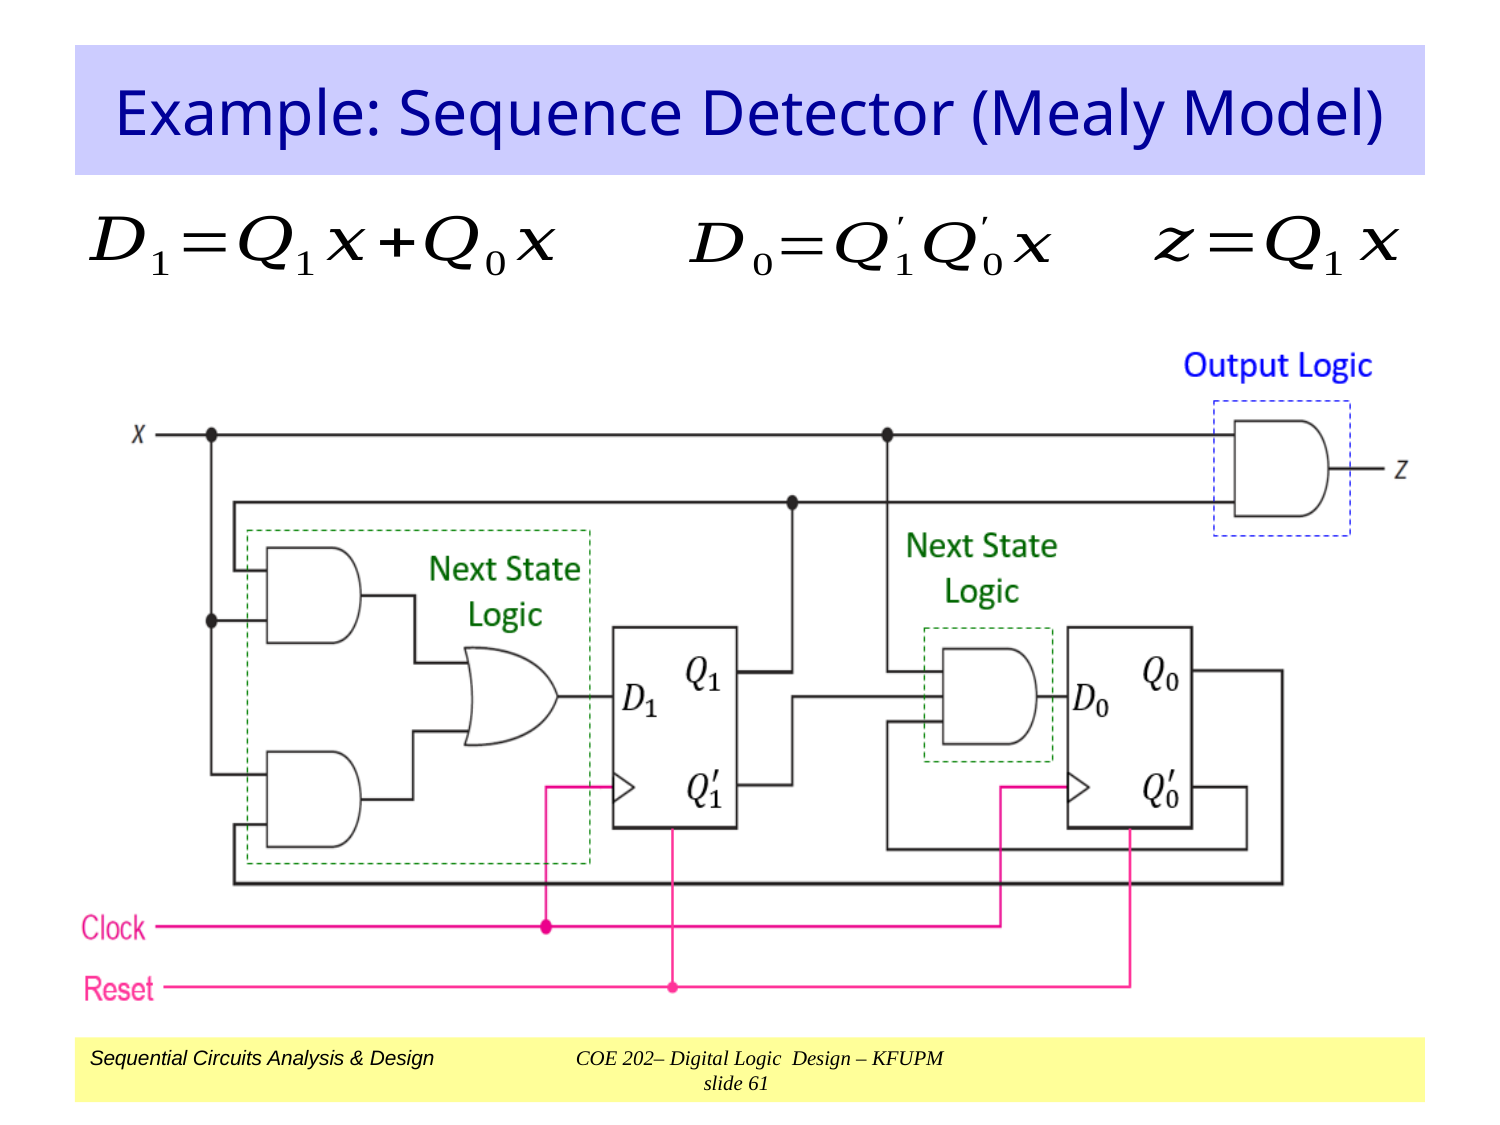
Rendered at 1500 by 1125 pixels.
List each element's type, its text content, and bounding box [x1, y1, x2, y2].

title Example: Sequence Detector (Mealy Model) [74, 44, 1426, 176]
picture [74, 315, 1426, 1016]
